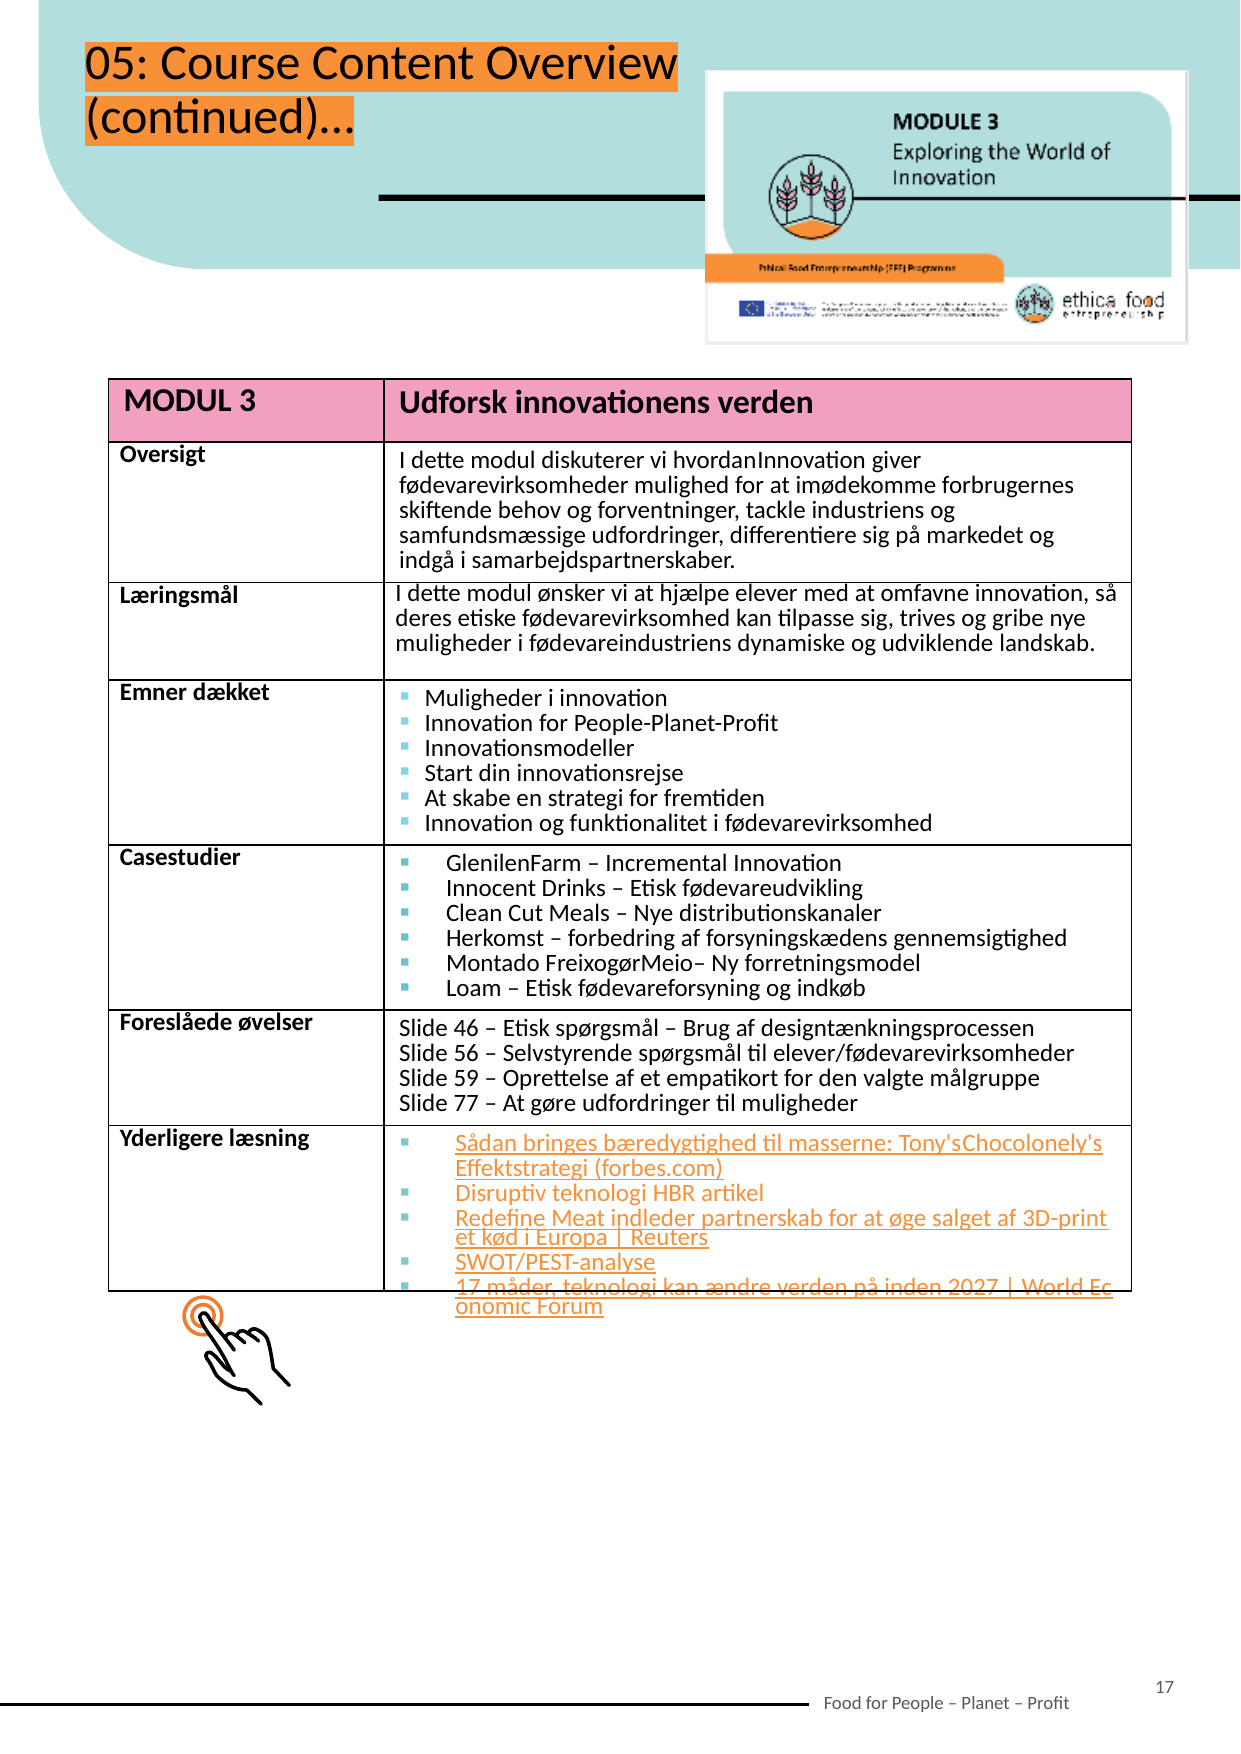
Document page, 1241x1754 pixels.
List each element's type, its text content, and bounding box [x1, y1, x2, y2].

table_cell Slide 46 – Etisk spørgsmål – Brug af designtænkningsprocessen Slide 56 – Selvstyrende spørgsmål til elever/fødevarevirksomheder Slide 59 – Oprettelse af et empatikort for den valgte målgruppe Slide 77 – At gøre udfordringer til muligheder [385, 1011, 1131, 1125]
table_cell Foreslåede øvelser [109, 1011, 383, 1125]
table_cell Emner dækket [109, 681, 383, 844]
slide_number 17 [1017, 1648, 1189, 1725]
table_cell Casestudier [109, 846, 383, 1009]
table_cell Læringsmål [109, 583, 383, 679]
table_cell Yderligere læsning [109, 1126, 383, 1290]
table_header MODUL 3 [109, 380, 383, 441]
table_header Udforsk innovationens verden [385, 380, 1131, 441]
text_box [202, 1282, 269, 1411]
table_cell GlenilenFarm – Incremental Innovation Innocent Drinks – Etisk fødevareudvikling Clean Cut Meals – Nye distributionskanaler Herkomst – forbedring af forsyningskædens gennemsigtighed Montado FreixogørMeio– Ny forretningsmodel Loam – Etisk fødevareforsyning og indkøb [385, 846, 1131, 1009]
table_cell Sådan bringes bæredygtighed til masserne: Tony'sChocolonely'sEffektstrategi (forbes.com) Disruptiv teknologi HBR artikel Redefine Meat indleder partnerskab for at øge salget af 3D-printet kød i Europa | Reuters SWOT/PEST-analyse 17 måder, teknologi kan ændre verden på inden 2027 | World Economic Forum [385, 1126, 1131, 1290]
table_cell Muligheder i innovation Innovation for People-Planet-Profit Innovationsmodeller Start din innovationsrejse At skabe en strategi for fremtiden Innovation og funktionalitet i fødevarevirksomhed [385, 681, 1131, 844]
table_cell Oversigt [109, 443, 383, 582]
table_cell I dette modul diskuterer vi hvordanInnovation giver fødevarevirksomheder mulighed for at imødekomme forbrugernes skiftende behov og forventninger, tackle industriens og samfundsmæssige udfordringer, differentiere sig på markedet og indgå i samarbejdspartnerskaber. [385, 443, 1131, 582]
picture [705, 70, 1189, 345]
table_cell I dette modul ønsker vi at hjælpe elever med at omfavne innovation, så deres etiske fødevarevirksomhed kan tilpasse sig, trives og gribe nye muligheder i fødevareindustriens dynamiske og udviklende landskab. [385, 583, 1131, 679]
